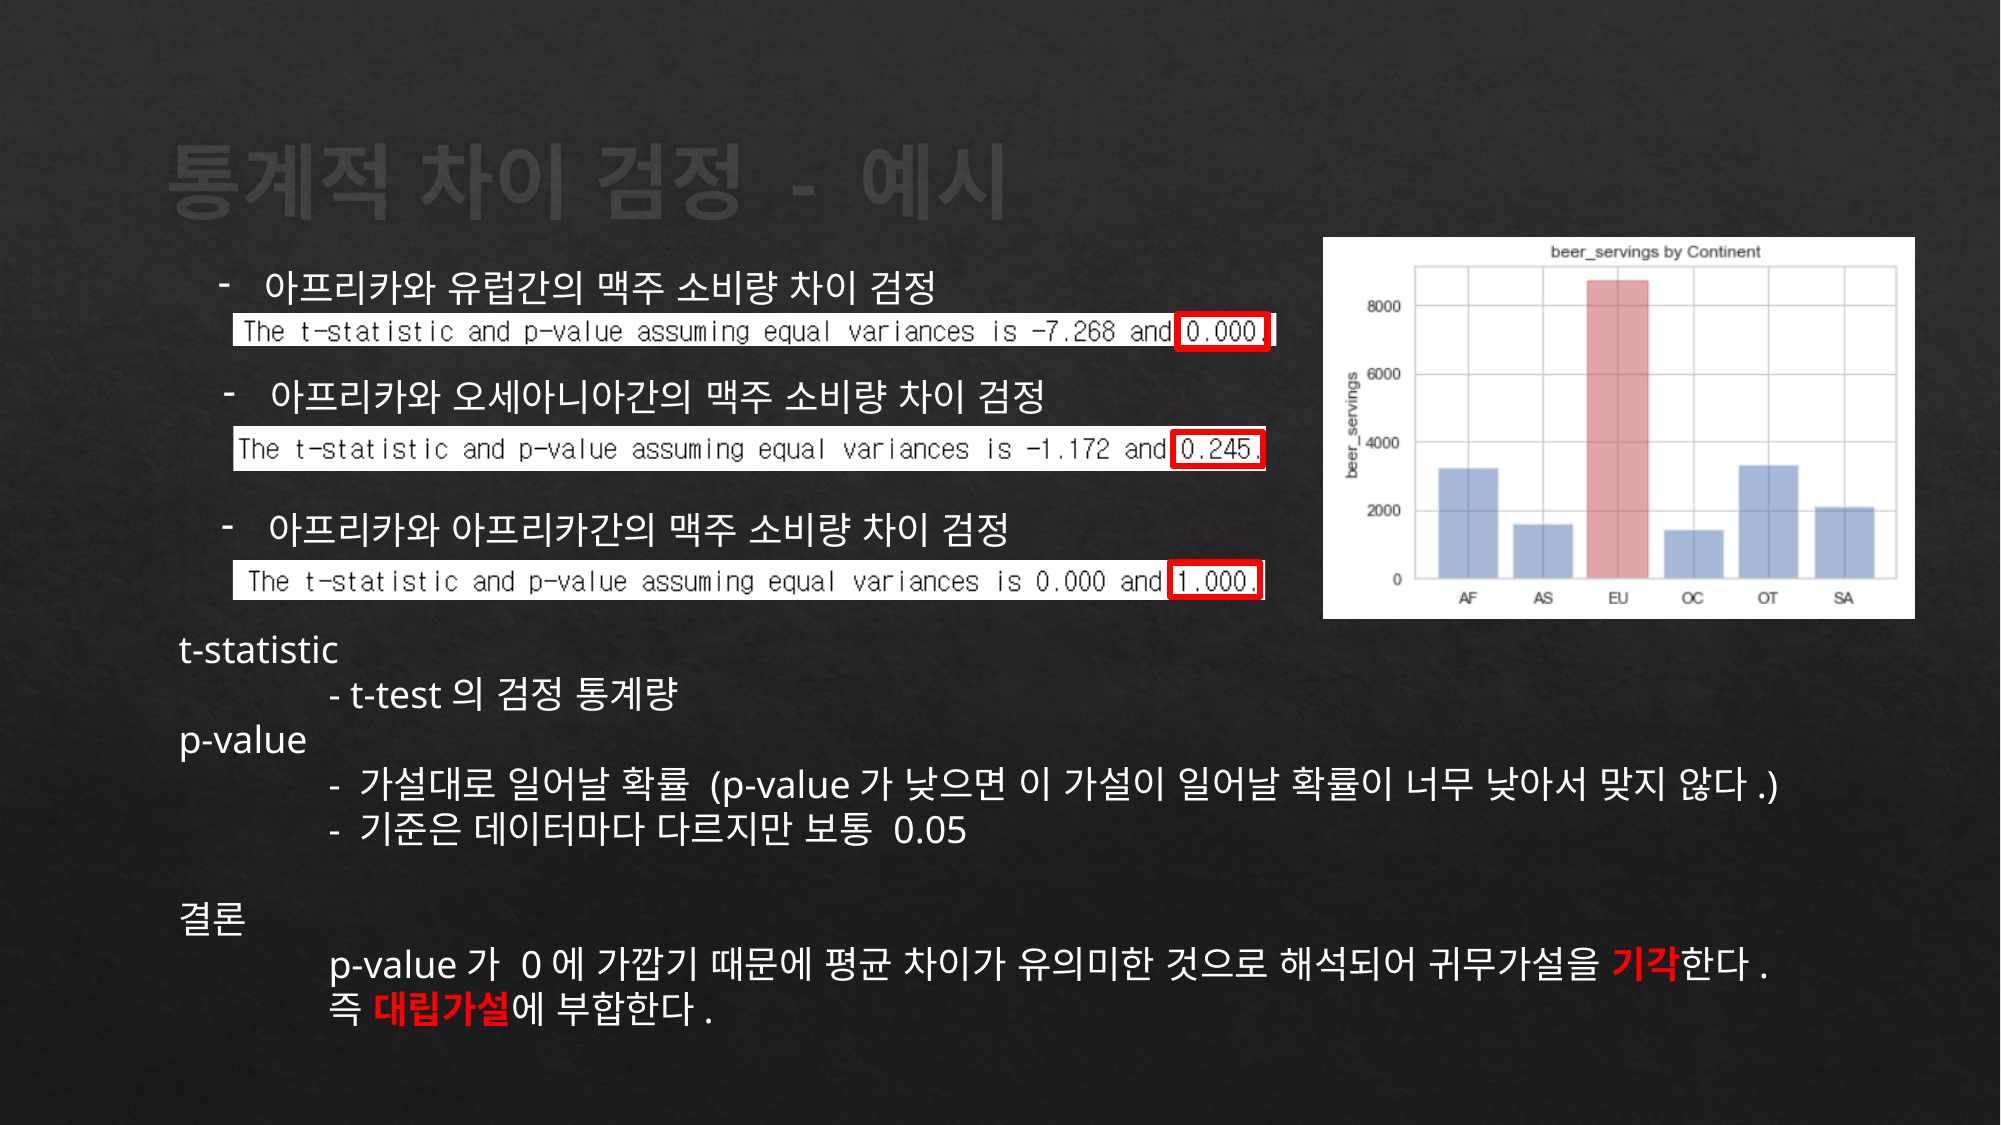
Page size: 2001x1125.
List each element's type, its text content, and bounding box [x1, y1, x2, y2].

picture [232, 559, 1266, 601]
text_box 아프리카와 아프리카간의 맥주 소비량 차이 검정 [206, 499, 1026, 560]
picture [232, 313, 1277, 346]
picture [1323, 236, 1916, 619]
picture [233, 426, 1266, 472]
text_box t-statistic - t-test의 검정 통계량 p-value - 가설대로 일어날 확률 (p-value가 낮으면 이 가설이 일어날 확률이 너무 낮아서 맞지 않다.) - 기준은 데이터마다 다르지만 보통 0.05 결론 p-value가 0에 가깝기 때문에 평균 차이가 유의미한 것으로 해석되어 귀무가설을 기각한다. 즉 대립가설에 부합한다. [163, 618, 1794, 1039]
text_box 아프리카와 유럽간의 맥주 소비량 차이 검정 [203, 257, 954, 318]
text_box 아프리카와 오세아니아간의 맥주 소비량 차이 검정 [208, 366, 1062, 427]
title 통계적 차이 검정 - 예시 [150, 99, 1349, 260]
